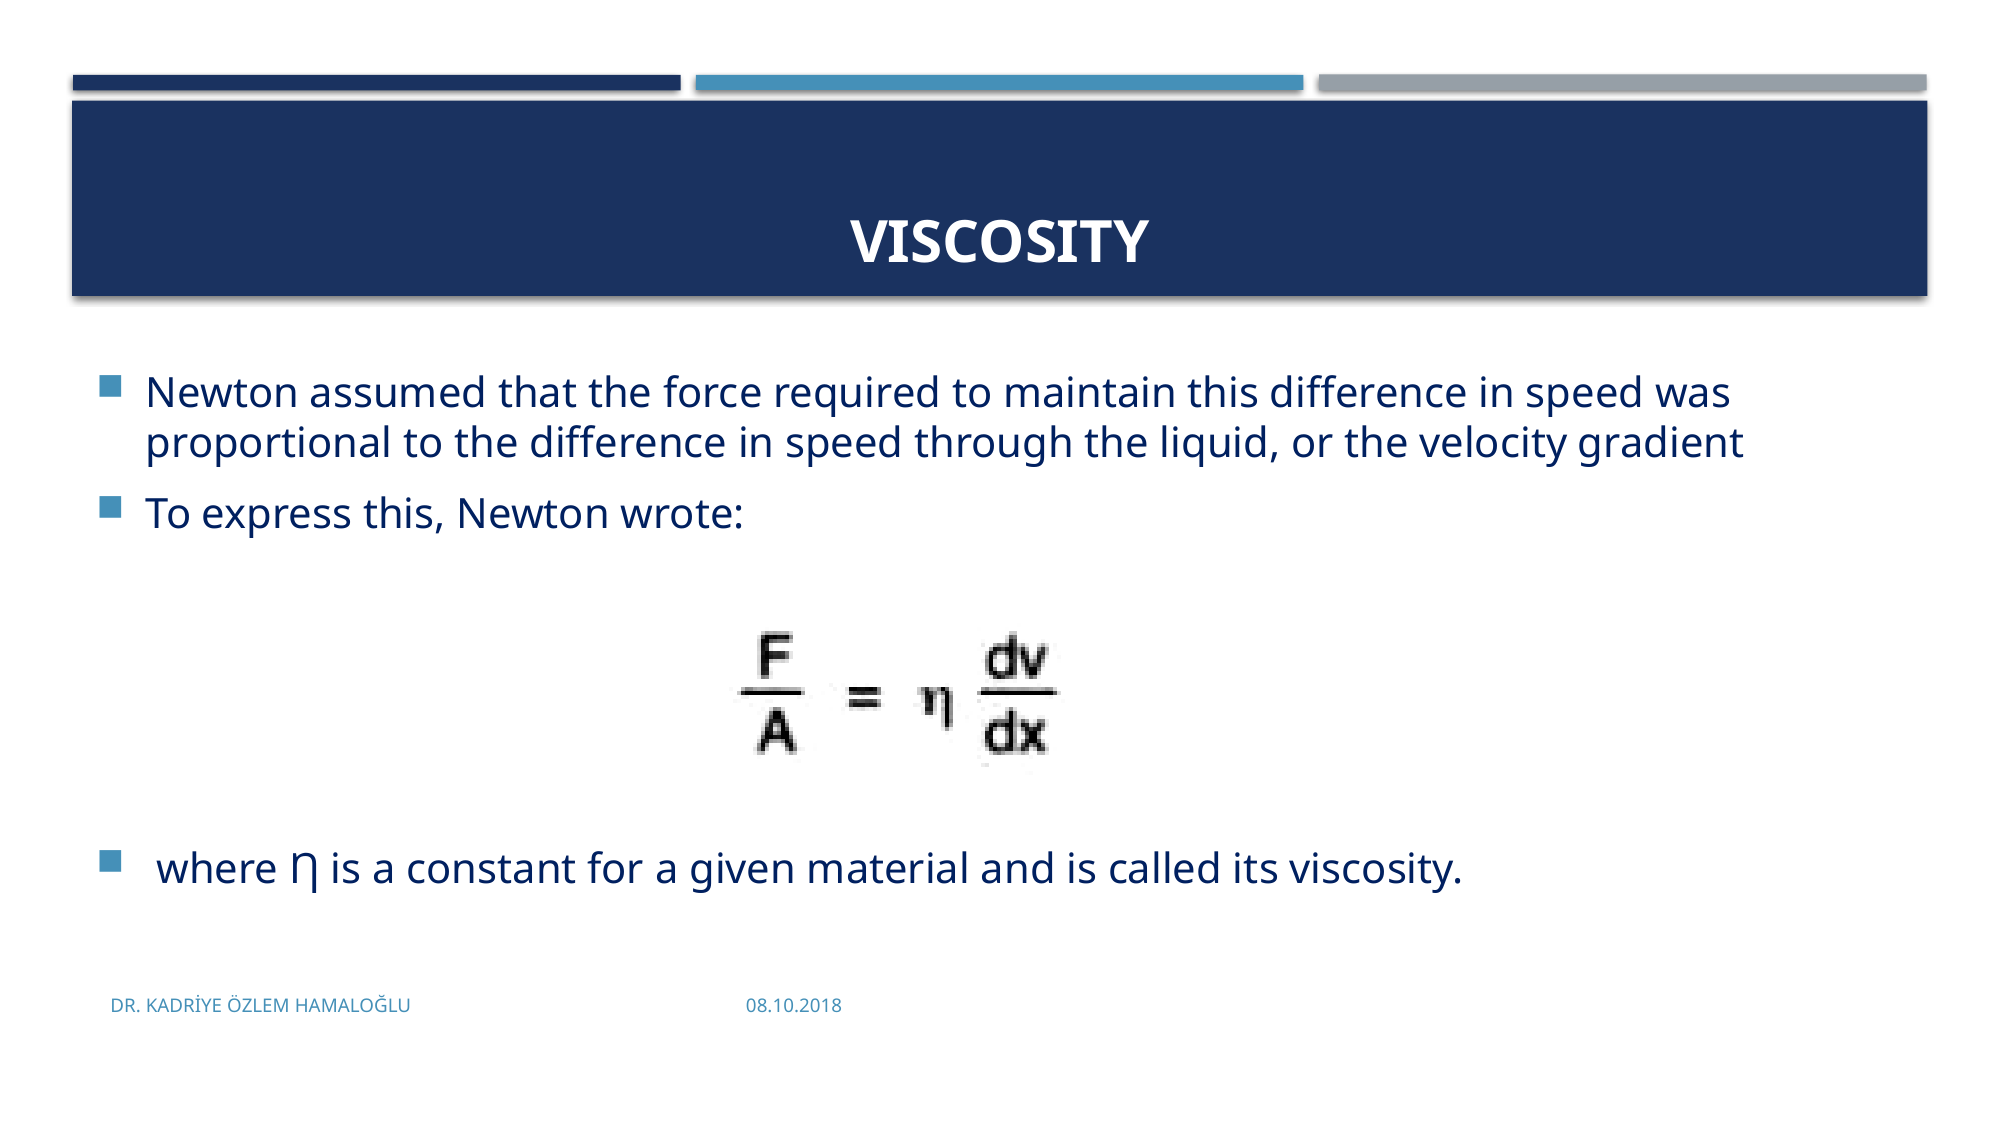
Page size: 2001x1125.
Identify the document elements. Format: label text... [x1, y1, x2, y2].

picture [724, 590, 1089, 789]
footer DR. KADRİYE ÖZLEM HAMALOĞLU 08.10.2018 [95, 976, 1230, 1037]
title VISCOSITY [95, 115, 1905, 282]
list Newton assumed that the force required to maintain this difference in speed was proportional to the difference in speed through the liquid, or the velocity gradient To express this, Newton wrote: where Ƞ is a constant for a given material and is called its viscosity. [80, 327, 1890, 931]
